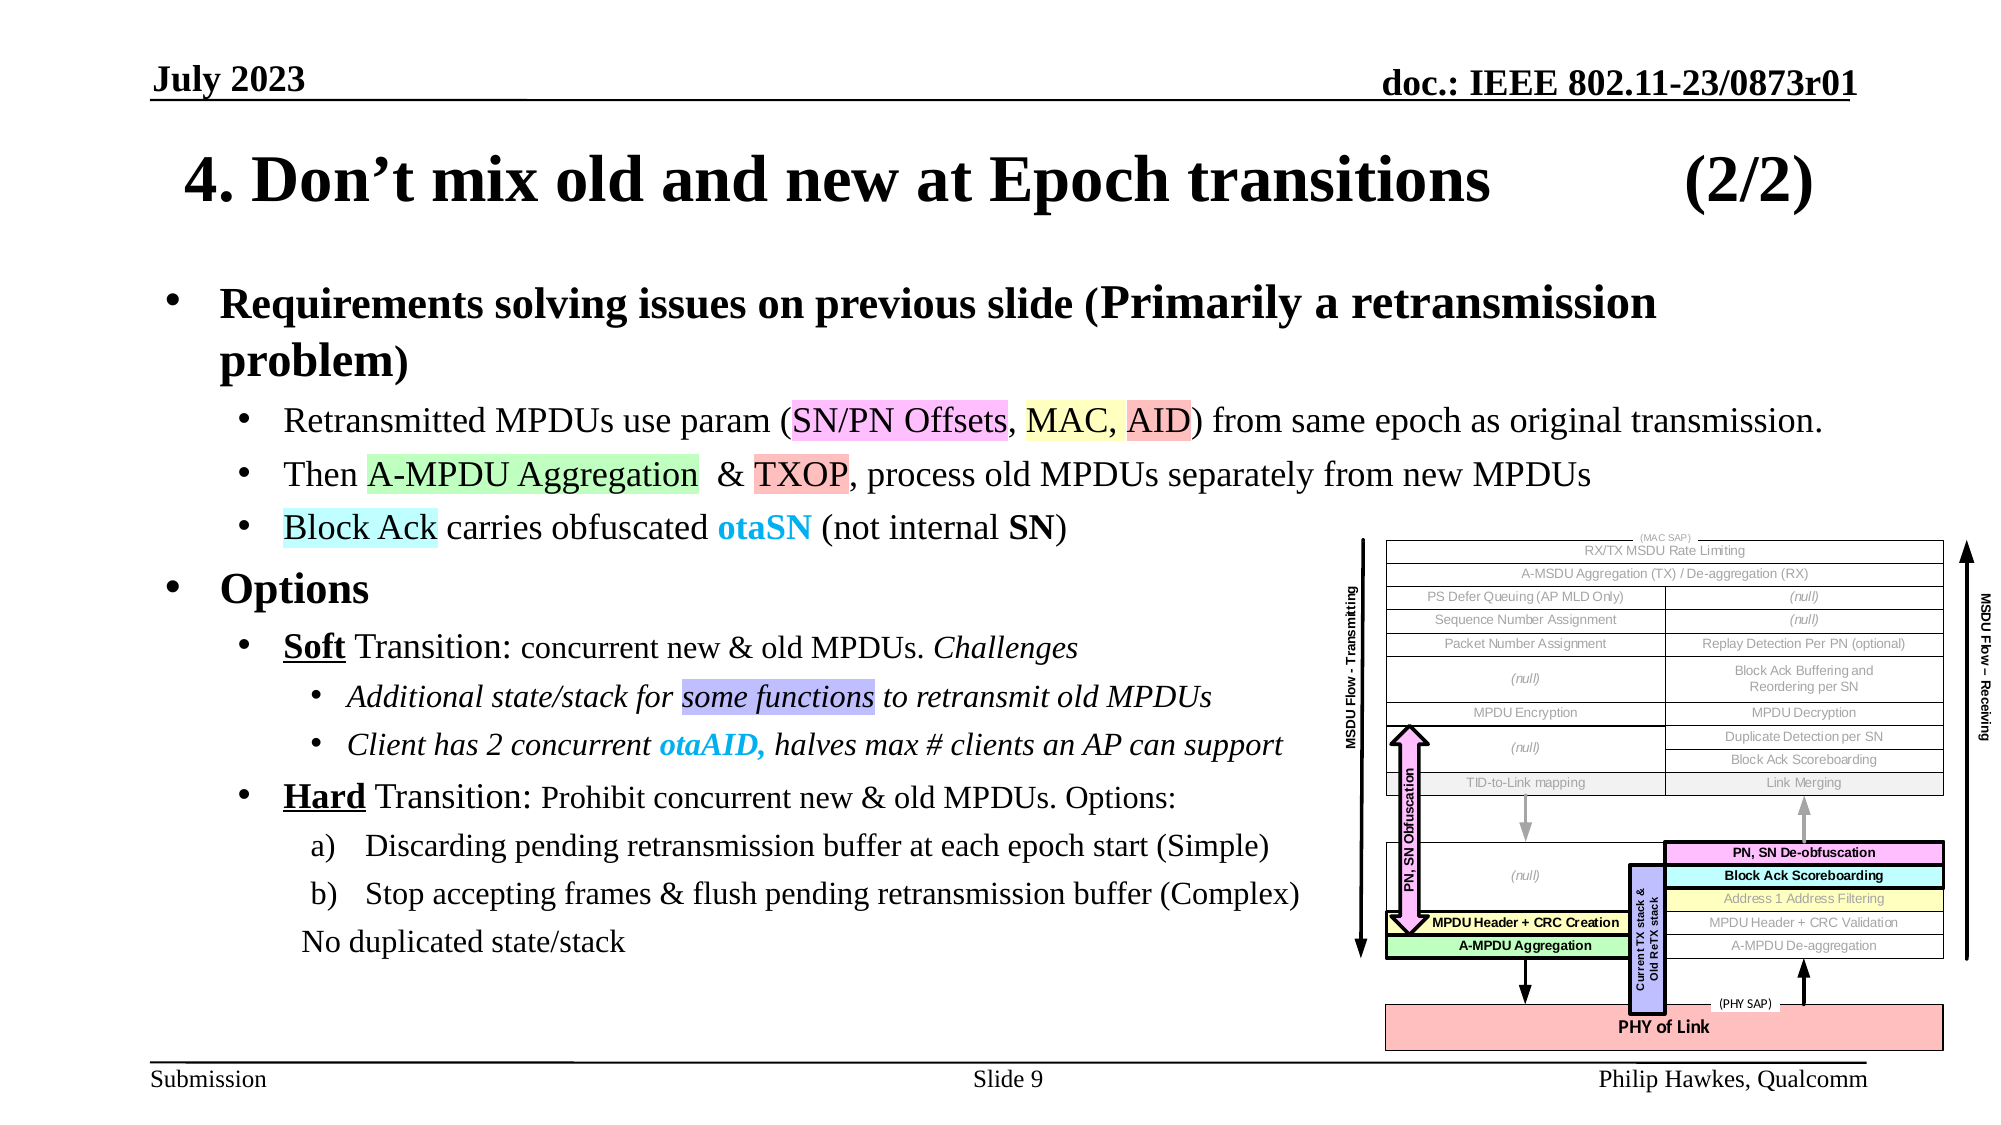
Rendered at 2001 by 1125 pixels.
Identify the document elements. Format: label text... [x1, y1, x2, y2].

slide_number Slide 9 [950, 1061, 1067, 1123]
list Requirements solving issues on previous slide (Primarily a retransmission problem) Retransmitted MPDUs use param (SN/PN Offsets, MAC, AID) from same epoch as original transmission. Then A-MPDU Aggregation & TXOP, process old MPDUs separately from new MPDUs Block Ack carries obfuscated otaSN (not internal SN) Options Soft Transition: concurrent new & old MPDUs. Challenges Additional state/stack for some functions to retransmit old MPDUs Client has 2 concurrent otaAID, halves max # clients an AP can support Hard Transition: Prohibit concurrent new & old MPDUs. Options: Discarding pending retransmission buffer at each epoch start (Simple) Stop accepting frames & flush pending retransmission buffer (Complex) No duplicated state/stack [149, 262, 1869, 1000]
footer Philip Hawkes, Qualcomm [1171, 1061, 1869, 1093]
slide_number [152, 54, 563, 100]
title 4. Don’t mix old and new at Epoch transitions (2/2) [149, 112, 1850, 238]
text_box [1337, 512, 1999, 1053]
